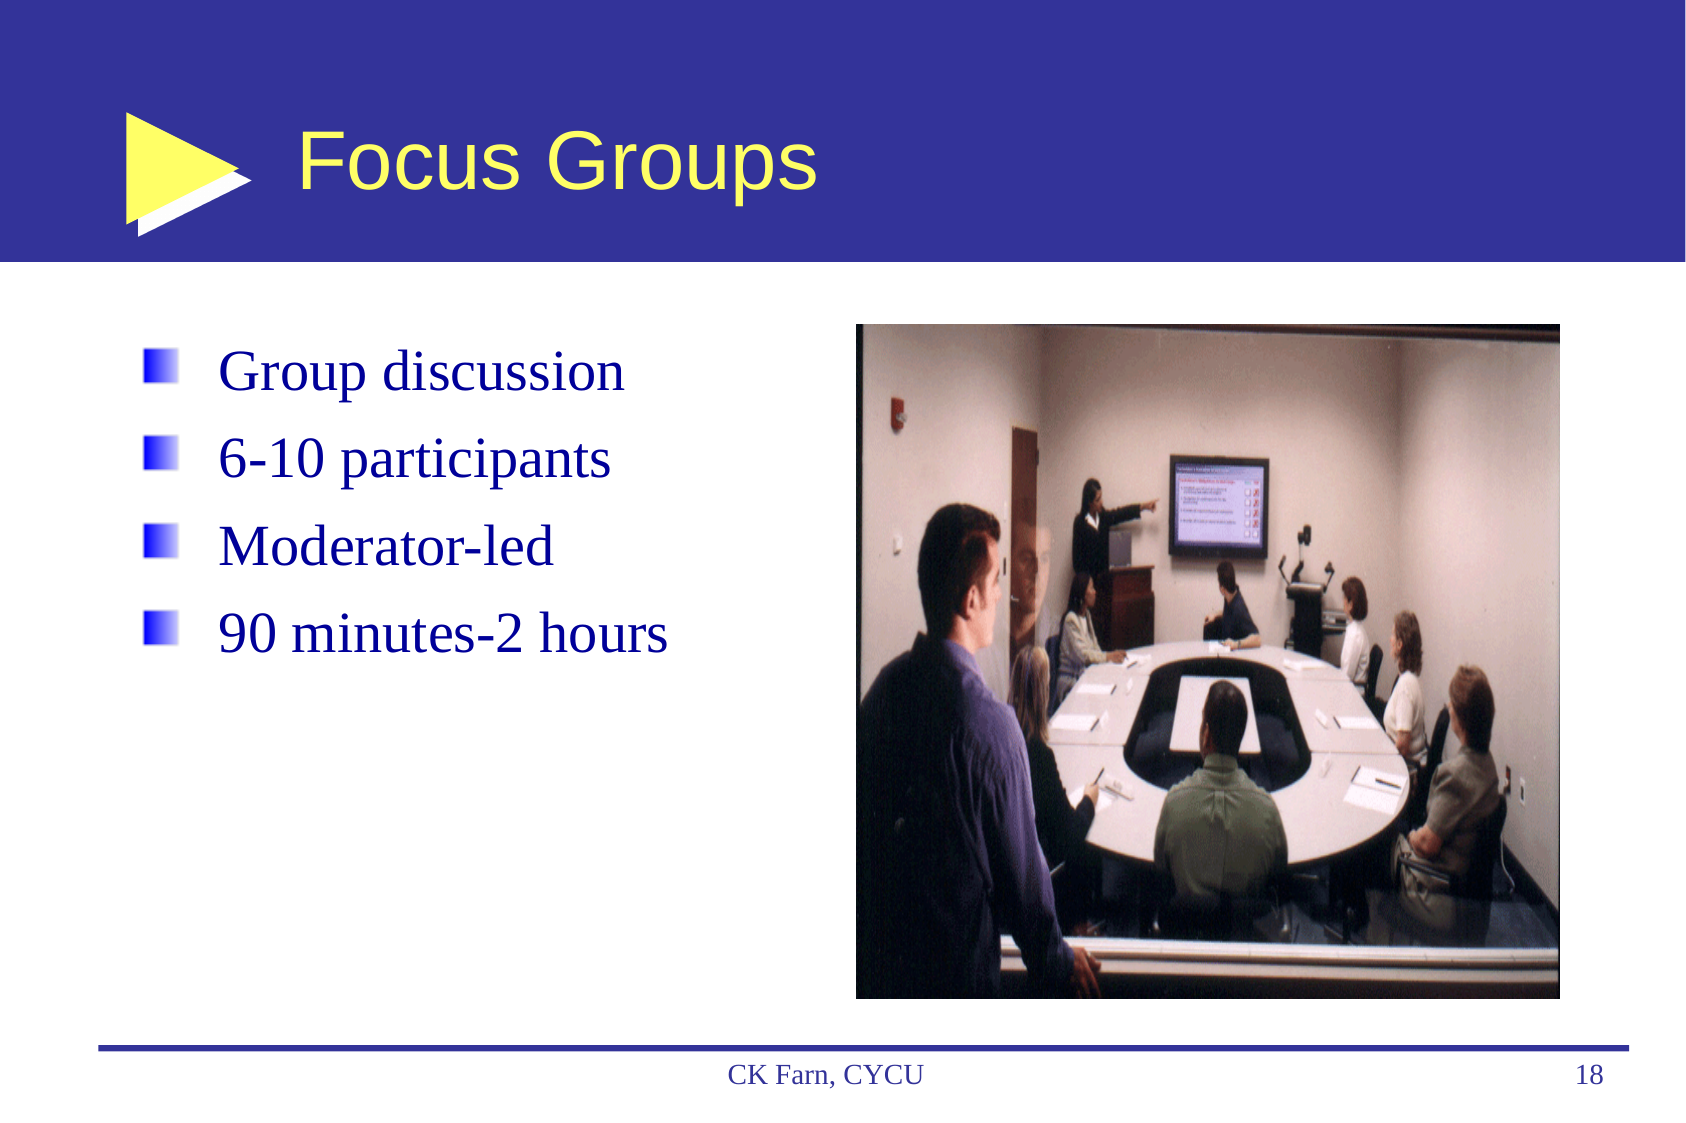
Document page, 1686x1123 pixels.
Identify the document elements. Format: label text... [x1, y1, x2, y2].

picture [141, 608, 183, 650]
picture [141, 433, 183, 475]
title Focus Groups [280, 62, 1560, 250]
picture [141, 346, 183, 388]
slide_number 18 [1267, 1048, 1620, 1123]
picture [141, 521, 183, 563]
footer CK Farn, CYCU [559, 1048, 1093, 1123]
list Group discussion 6-10 participants Moderator-led 90 minutes-2 hours [126, 324, 830, 999]
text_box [856, 324, 1560, 999]
